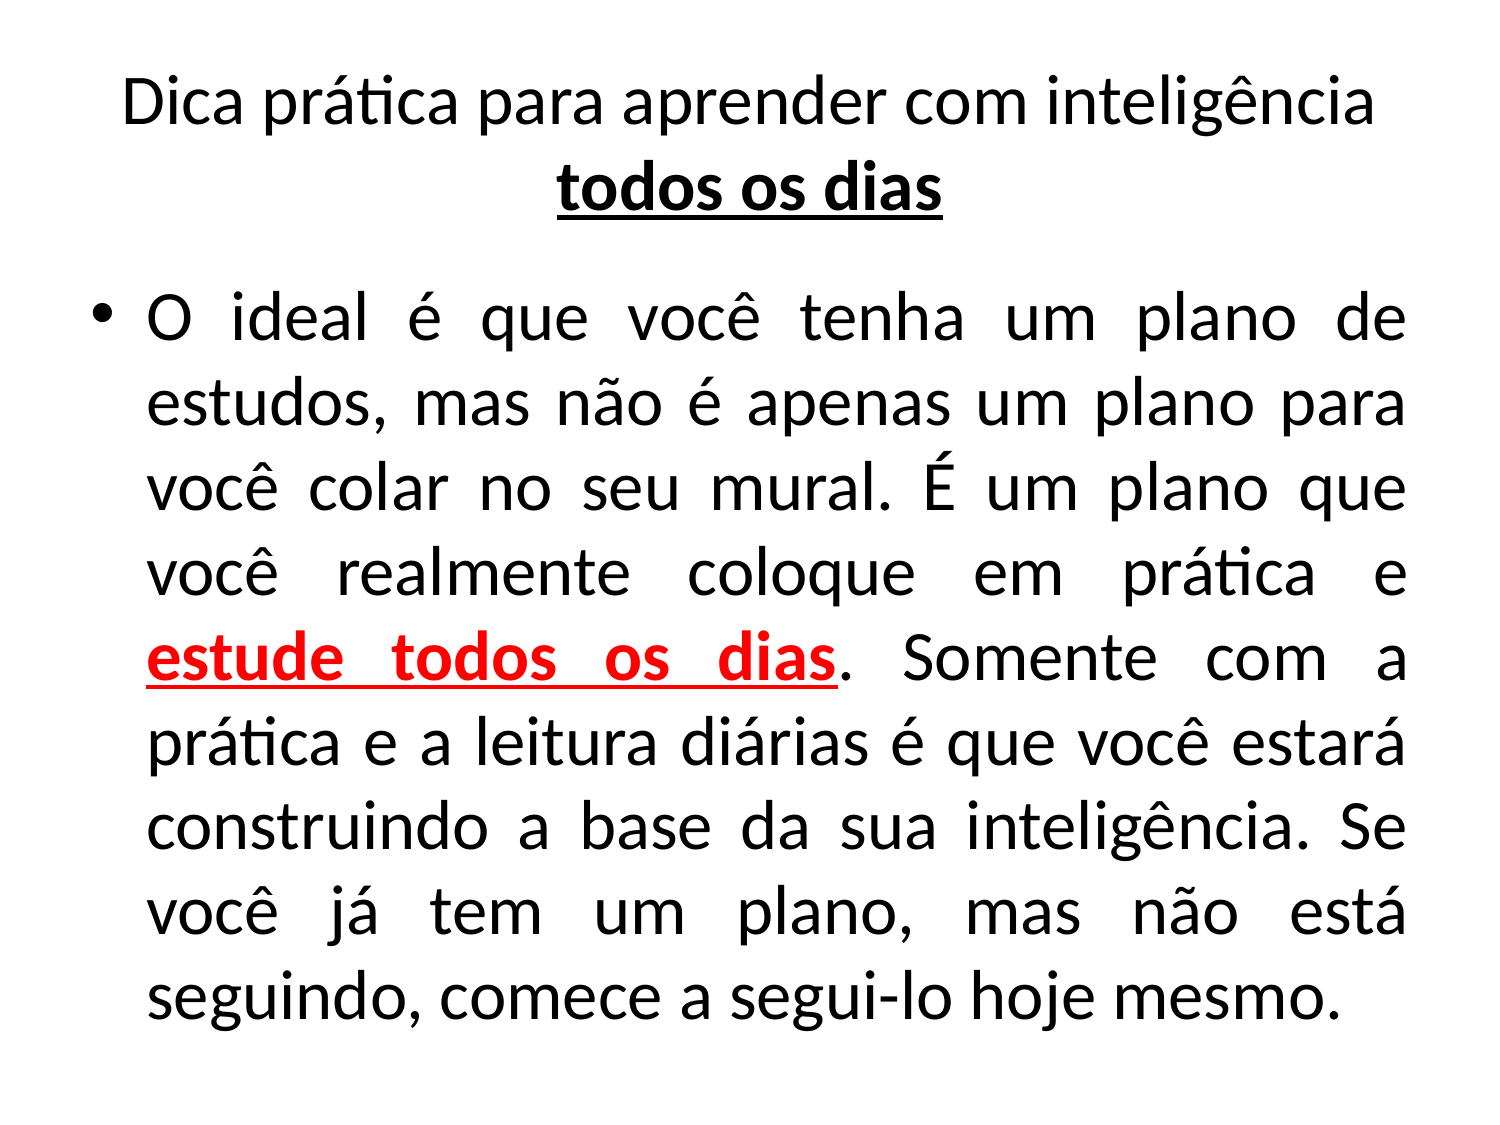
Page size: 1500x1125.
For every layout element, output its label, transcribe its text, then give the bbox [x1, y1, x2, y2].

list O ideal é que você tenha um plano de estudos, mas não é apenas um plano para você colar no seu mural. É um plano que você realmente coloque em prática e estude todos os dias. Somente com a prática e a leitura diárias é que você estará construindo a base da sua inteligência. Se você já tem um plano, mas não está seguindo, comece a segui-lo hoje mesmo. [75, 262, 1425, 1083]
title Dica prática para aprender com inteligência todos os dias [75, 45, 1425, 233]
